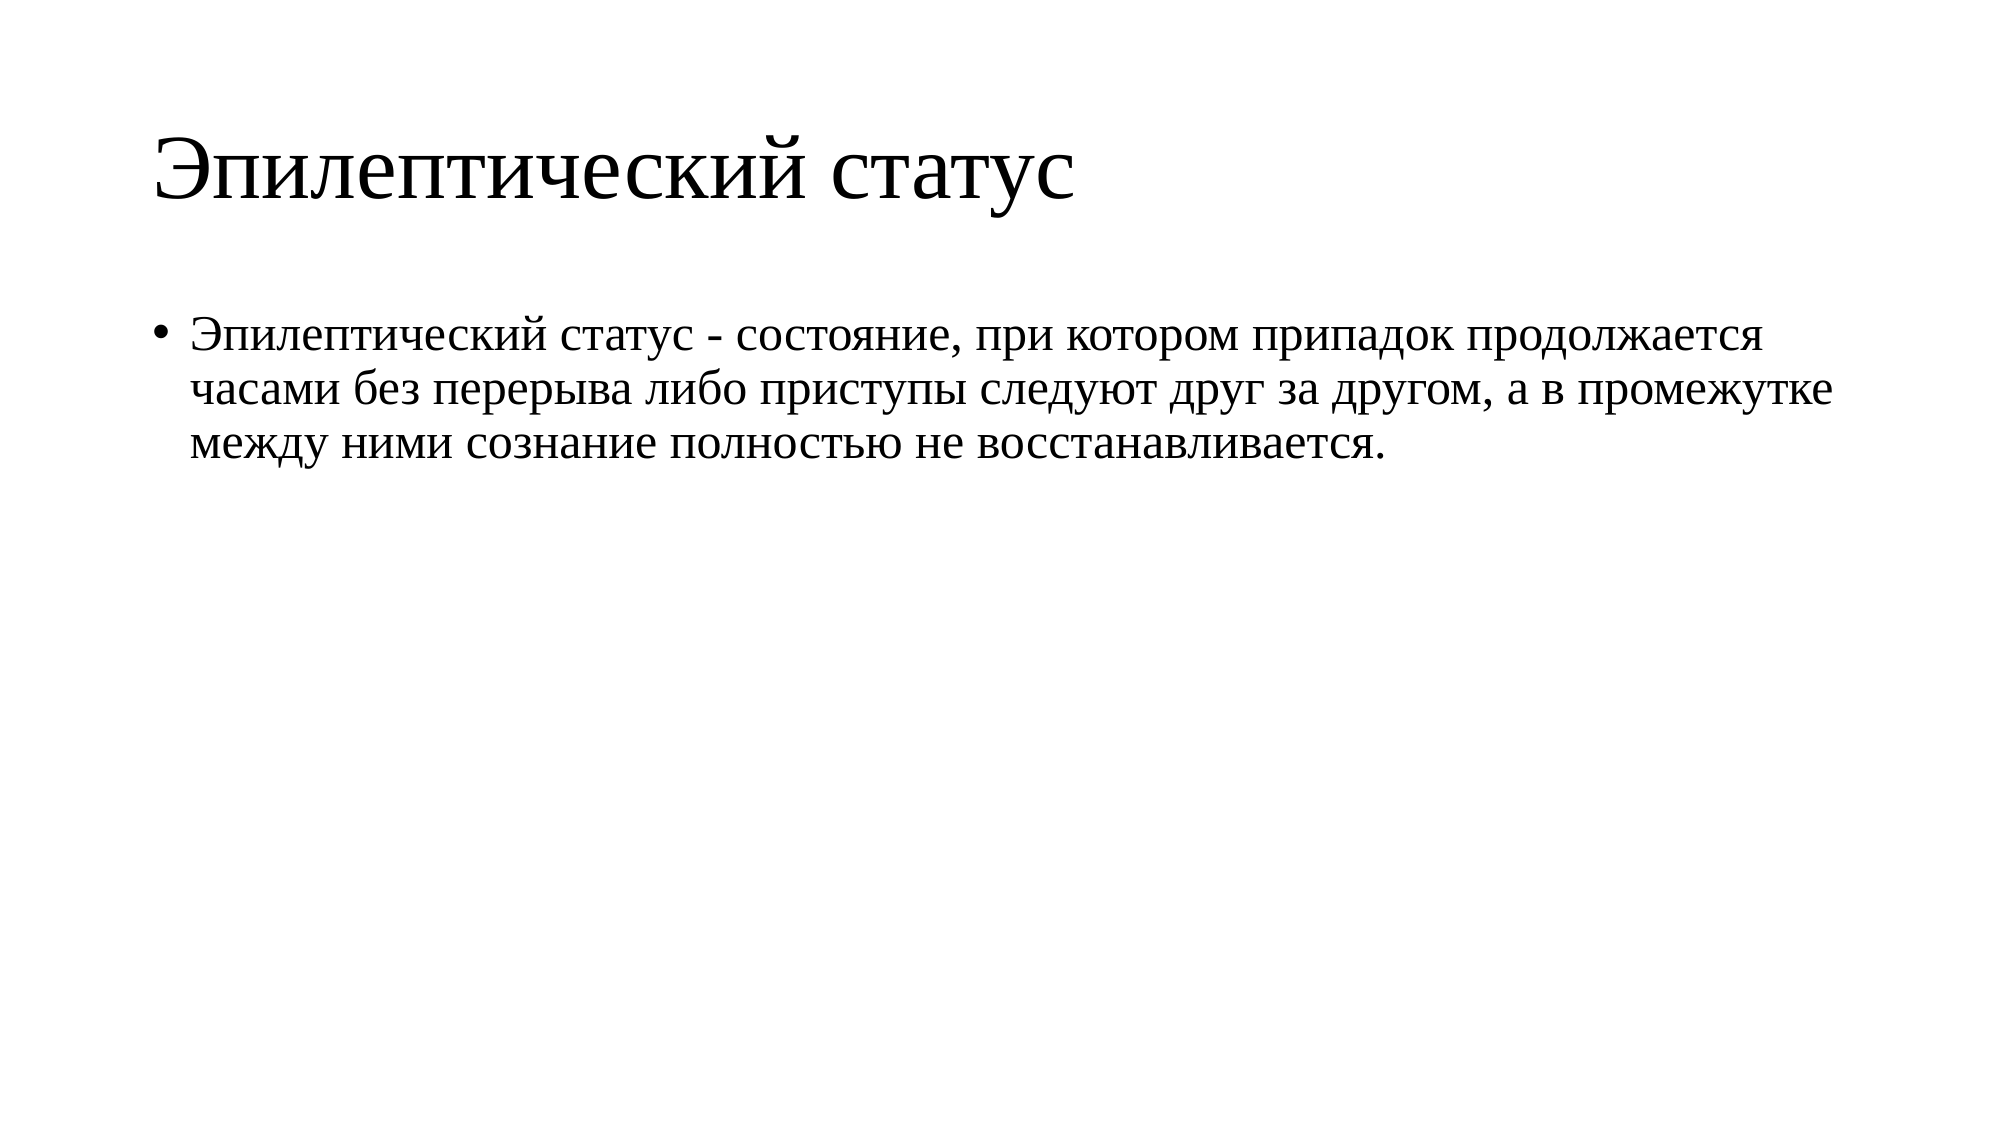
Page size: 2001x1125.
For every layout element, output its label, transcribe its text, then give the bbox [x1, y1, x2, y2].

list Эпилептический статус - состояние, при котором припадок продолжается часами без перерыва либо приступы следуют друг за другом, а в промежутке между ними сознание полностью не восстанавливается. [137, 299, 1863, 1014]
title Эпилептический статус [137, 59, 1863, 278]
